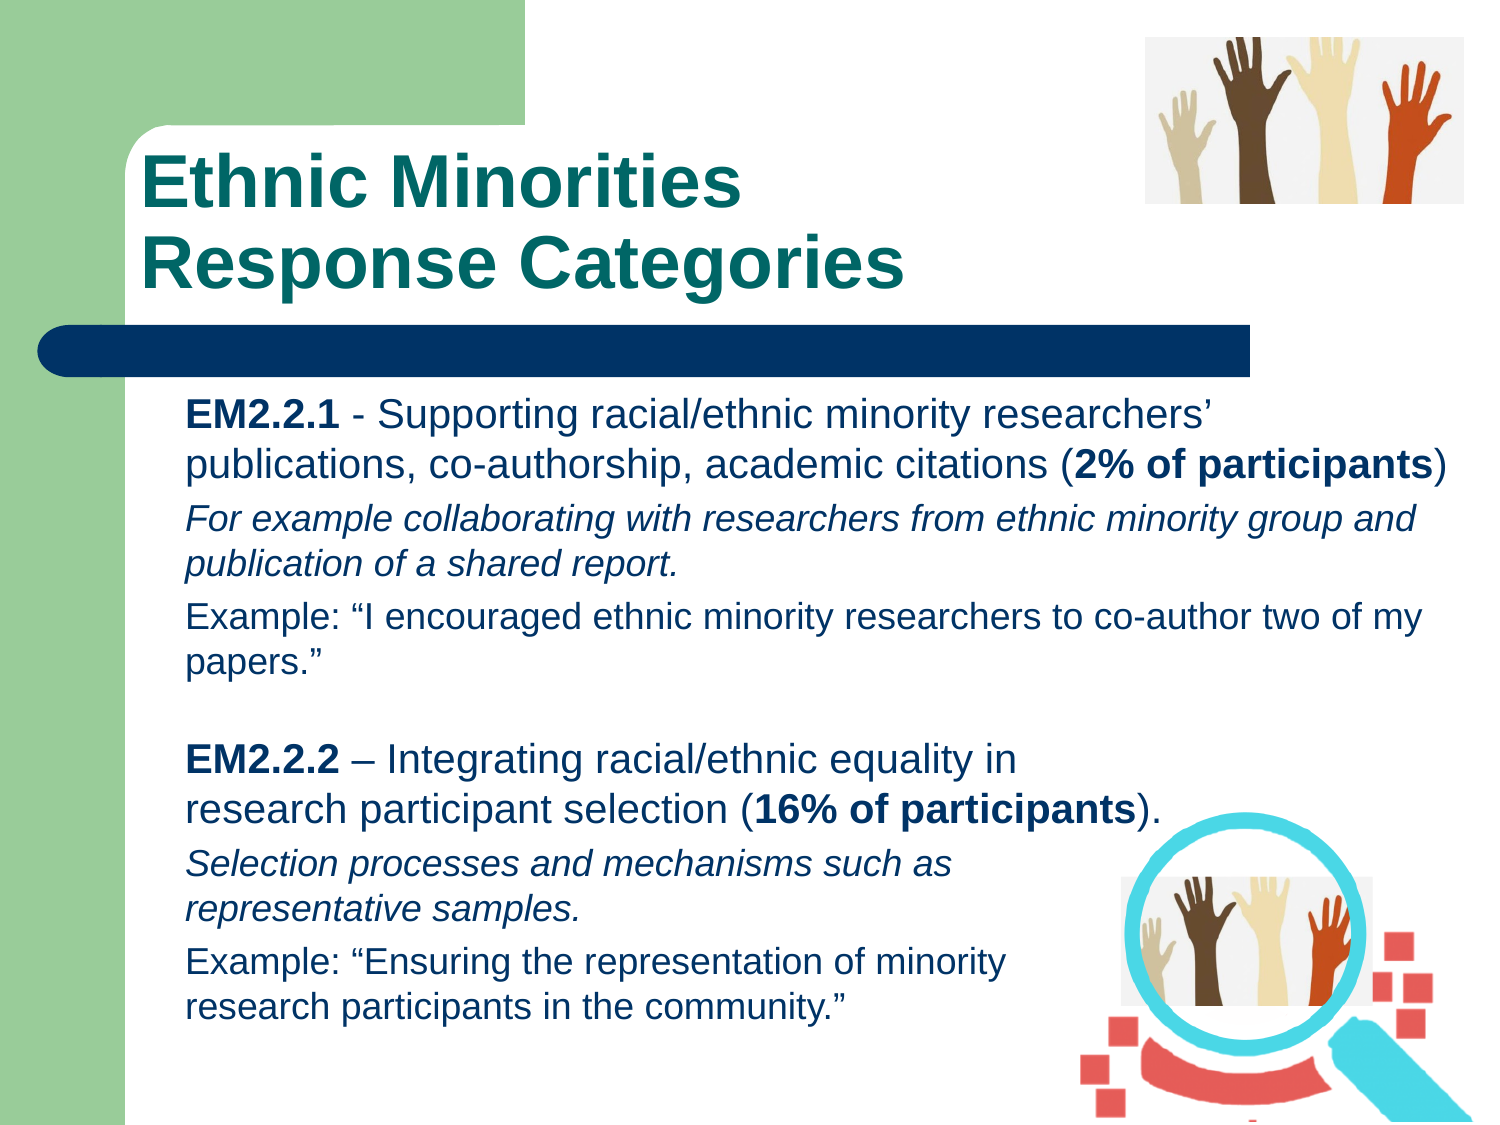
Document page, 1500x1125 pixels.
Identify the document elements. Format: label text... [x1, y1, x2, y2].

list EM2.2.1 - Supporting racial/ethnic minority researchers’ publications, co-authorship, academic citations (2% of participants) For example collaborating with researchers from ethnic minority group and publication of a shared report. Example: “I encouraged ethnic minority researchers to co-author two of my papers.” EM2.2.2 – Integrating racial/ethnic equality in research participant selection (16% of participants). Selection processes and mechanisms such as representative samples. Example: “Ensuring the representation of minority research participants in the community.” [7, 336, 1464, 1028]
picture [1034, 788, 1500, 1122]
picture [1145, 37, 1464, 205]
title Ethnic Minorities Response Categories [125, 125, 1425, 313]
